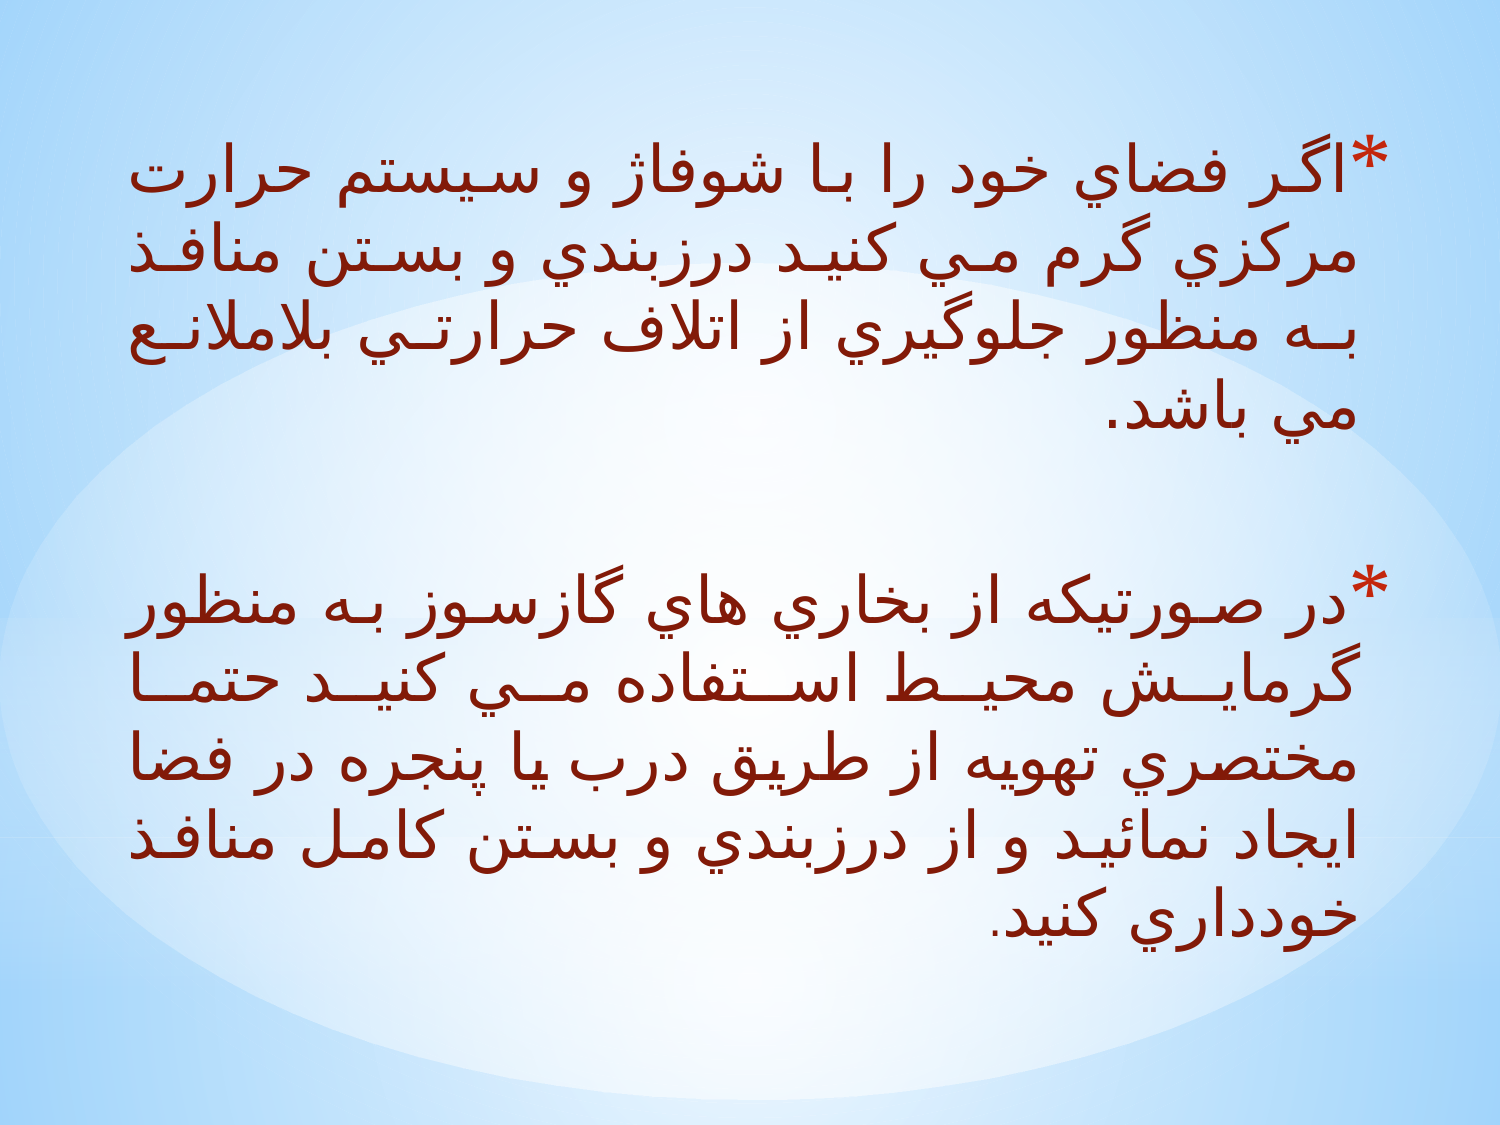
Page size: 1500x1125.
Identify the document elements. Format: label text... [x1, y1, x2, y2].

list اگر فضاي خود را با شوفاژ و سيستم حرارت مركزي گرم مي كنيد درزبندي و بستن منافذ به منظور جلوگيري از اتلاف حرارتي بلاملانع مي باشد. در صورتيكه از بخاري هاي گازسوز به منظور گرمايش محيط استفاده مي كنيد حتما مختصري تهويه از طريق درب يا پنجره در فضا ايجاد نمائيد و از درزبندي و بستن كامل منافذ خودداري كنيد. [112, 120, 1413, 963]
